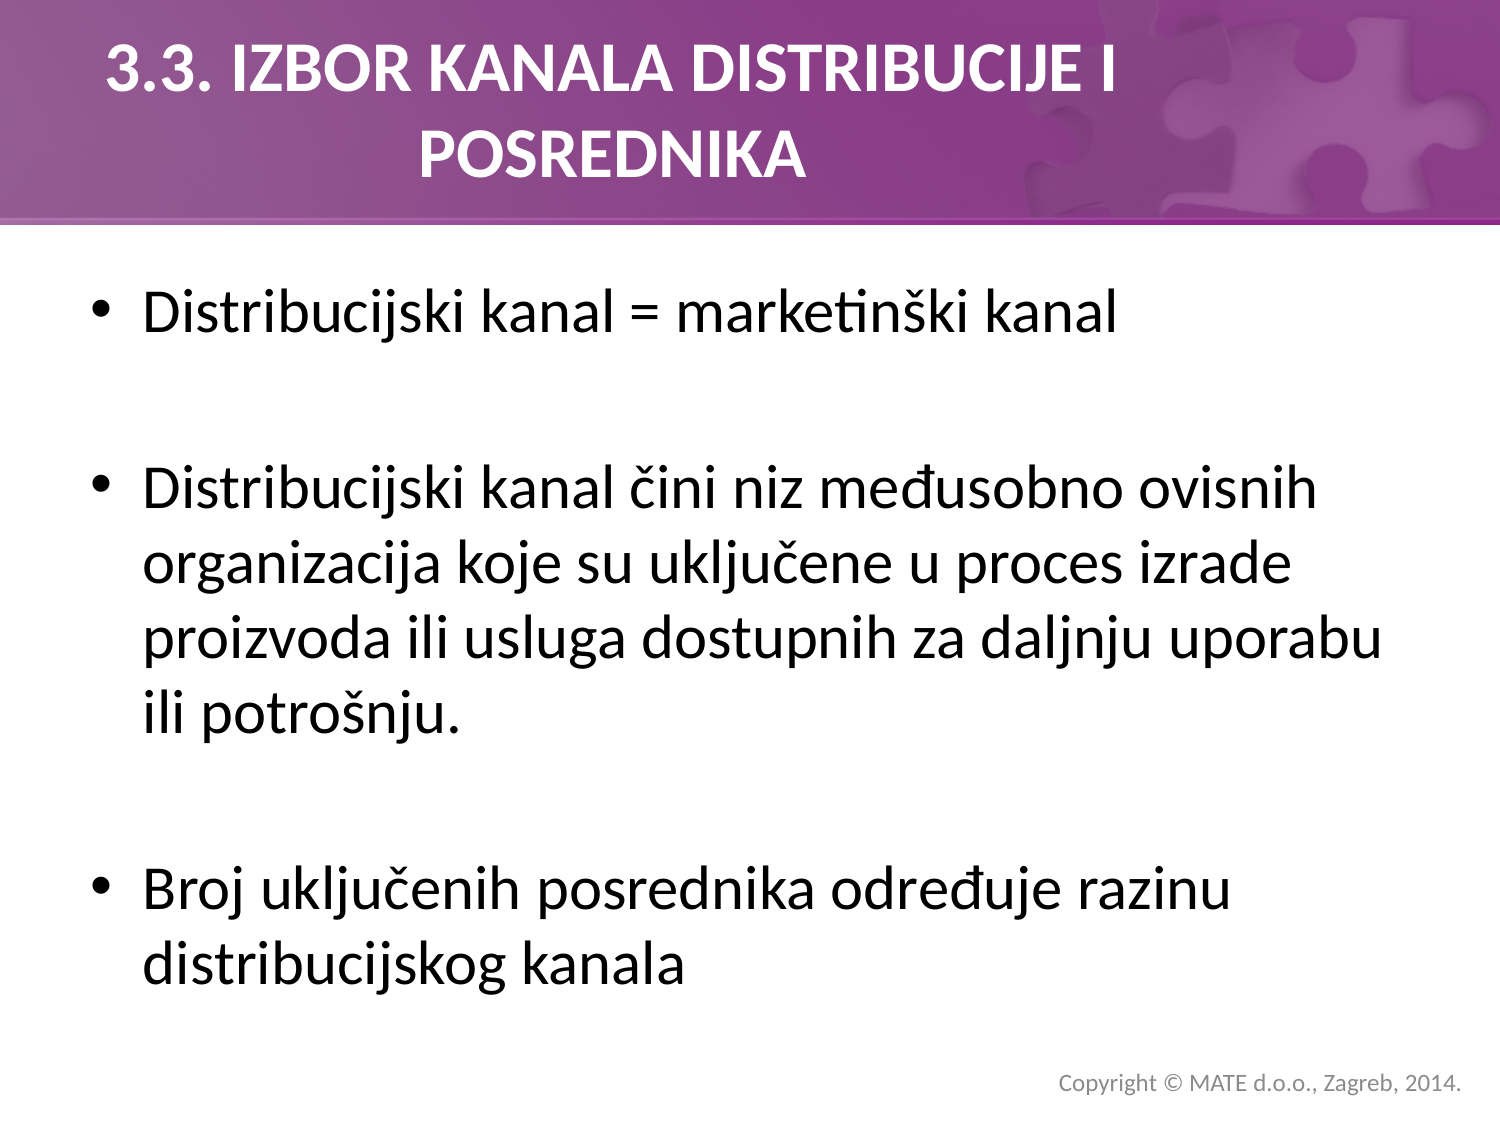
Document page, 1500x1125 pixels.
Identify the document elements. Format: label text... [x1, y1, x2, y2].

list Distribucijski kanal = marketinški kanal Distribucijski kanal čini niz međusobno ovisnih organizacija koje su uključene u proces izrade proizvoda ili usluga dostupnih za daljnju uporabu ili potrošnju. Broj uključenih posrednika određuje razinu distribucijskog kanala [75, 262, 1425, 1005]
title 3.3. IZBOR KANALA DISTRIBUCIJE I POSREDNIKA [0, 12, 1225, 200]
footer Copyright © MATE d.o.o., Zagreb, 2014. [702, 1058, 1478, 1104]
picture [0, 0, 1500, 225]
